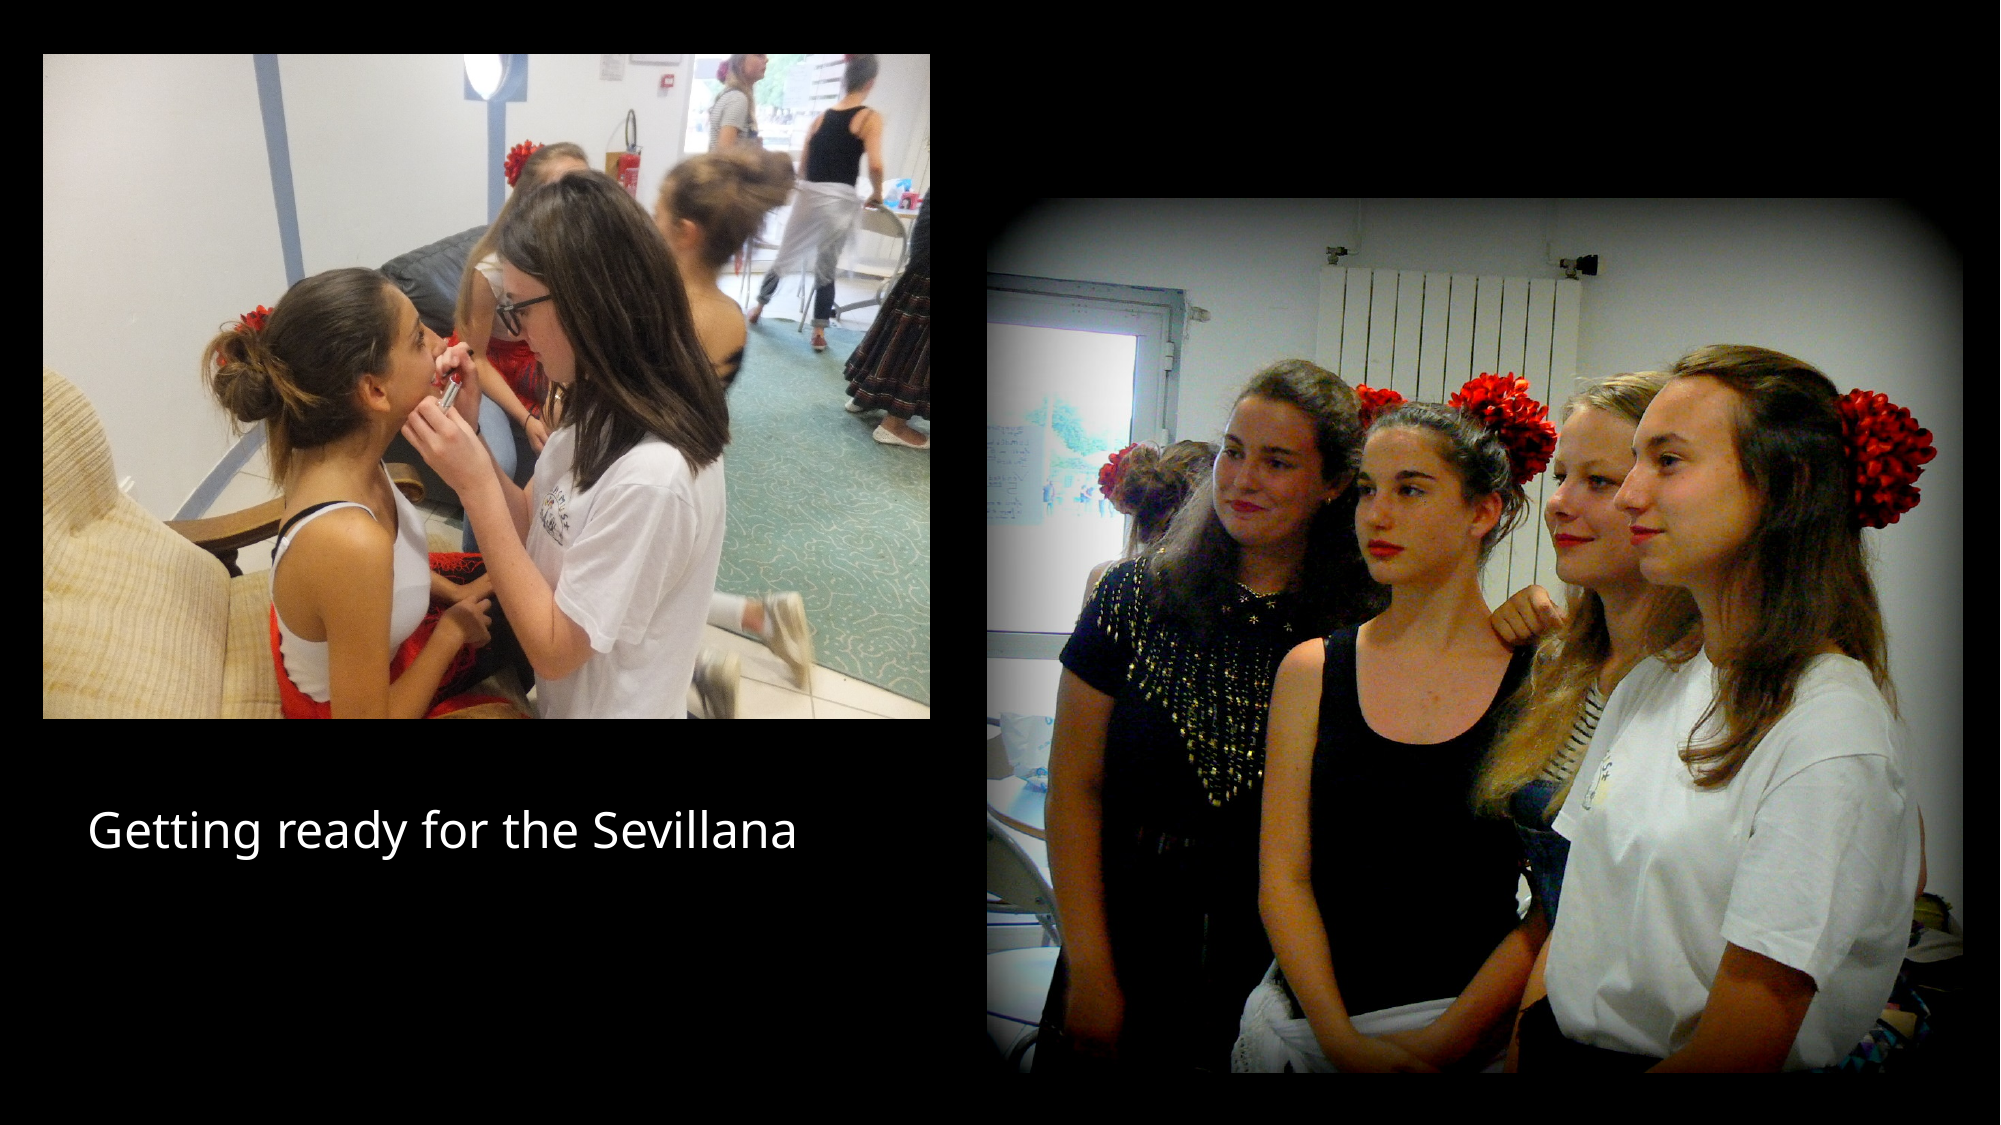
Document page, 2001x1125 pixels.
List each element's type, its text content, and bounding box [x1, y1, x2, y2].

picture [987, 198, 1963, 1073]
picture [43, 54, 930, 719]
text_box Getting ready for the Sevillana [72, 791, 869, 867]
